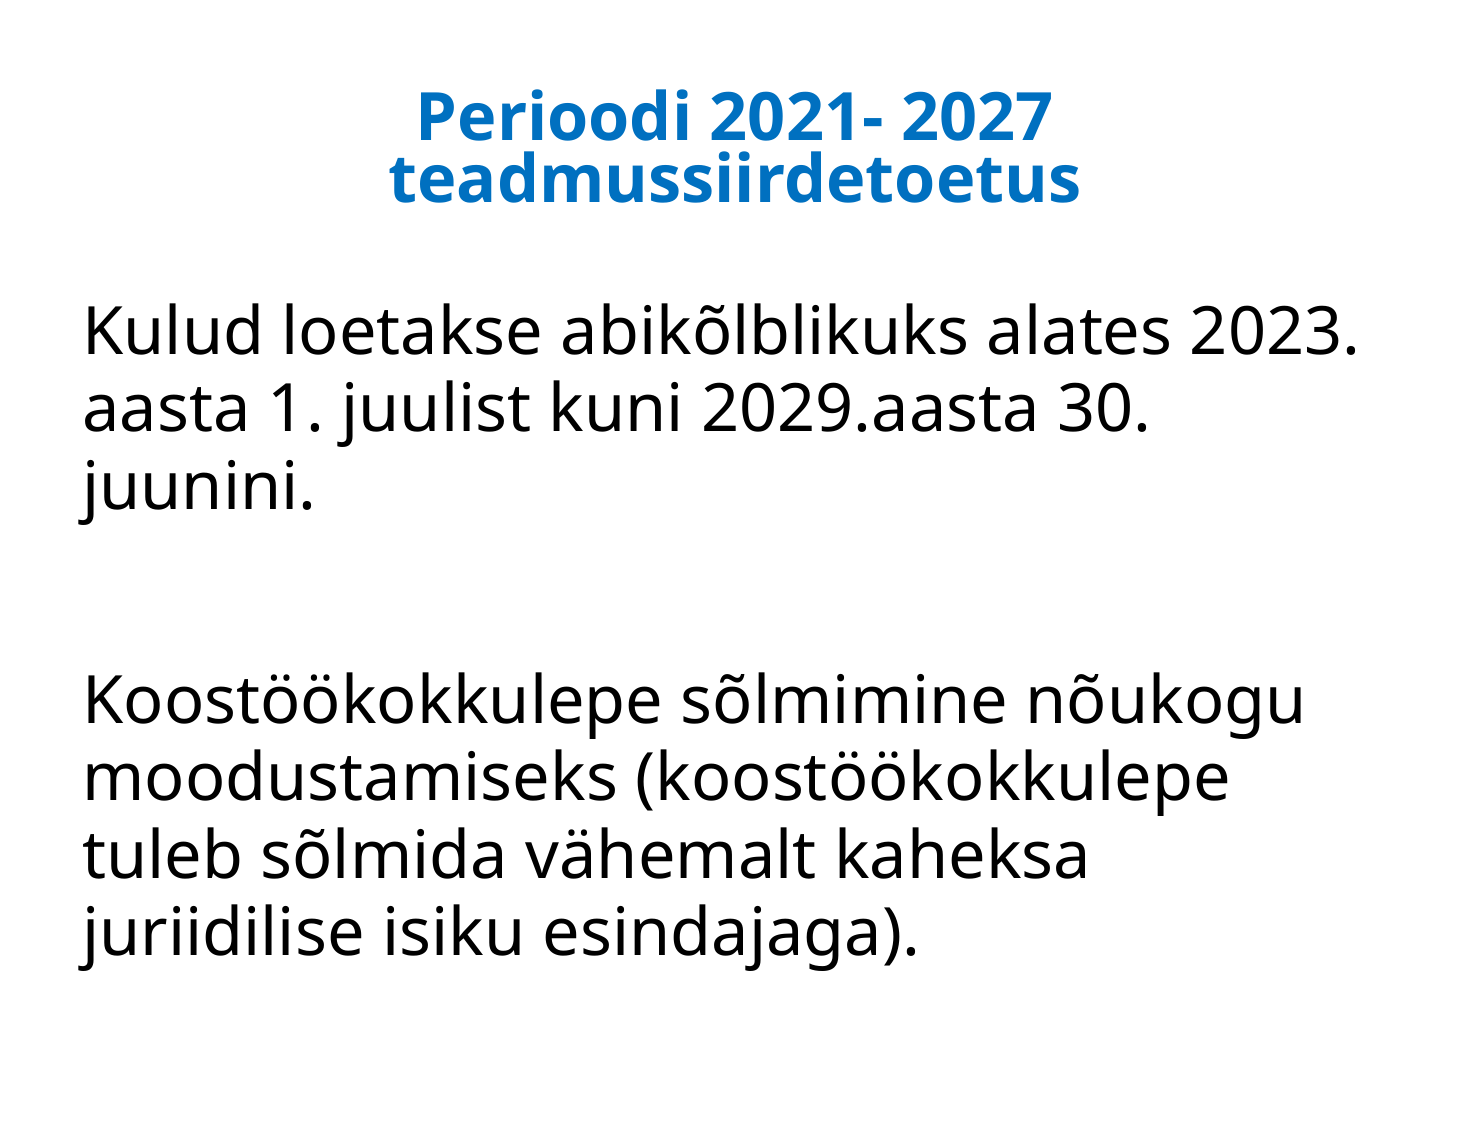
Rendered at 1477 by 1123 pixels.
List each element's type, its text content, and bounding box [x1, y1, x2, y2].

title Perioodi 2021- 2027 teadmussiirdetoetus [82, 49, 1388, 257]
list Kulud loetakse abikõlblikuks alates 2023. aasta 1. juulist kuni 2029.aasta 30. juunini. Koostöökokkulepe sõlmimine nõukogu moodustamiseks (koostöökokkulepe tuleb sõlmida vähemalt kaheksa juriidilise isiku esindajaga). [82, 290, 1388, 1031]
